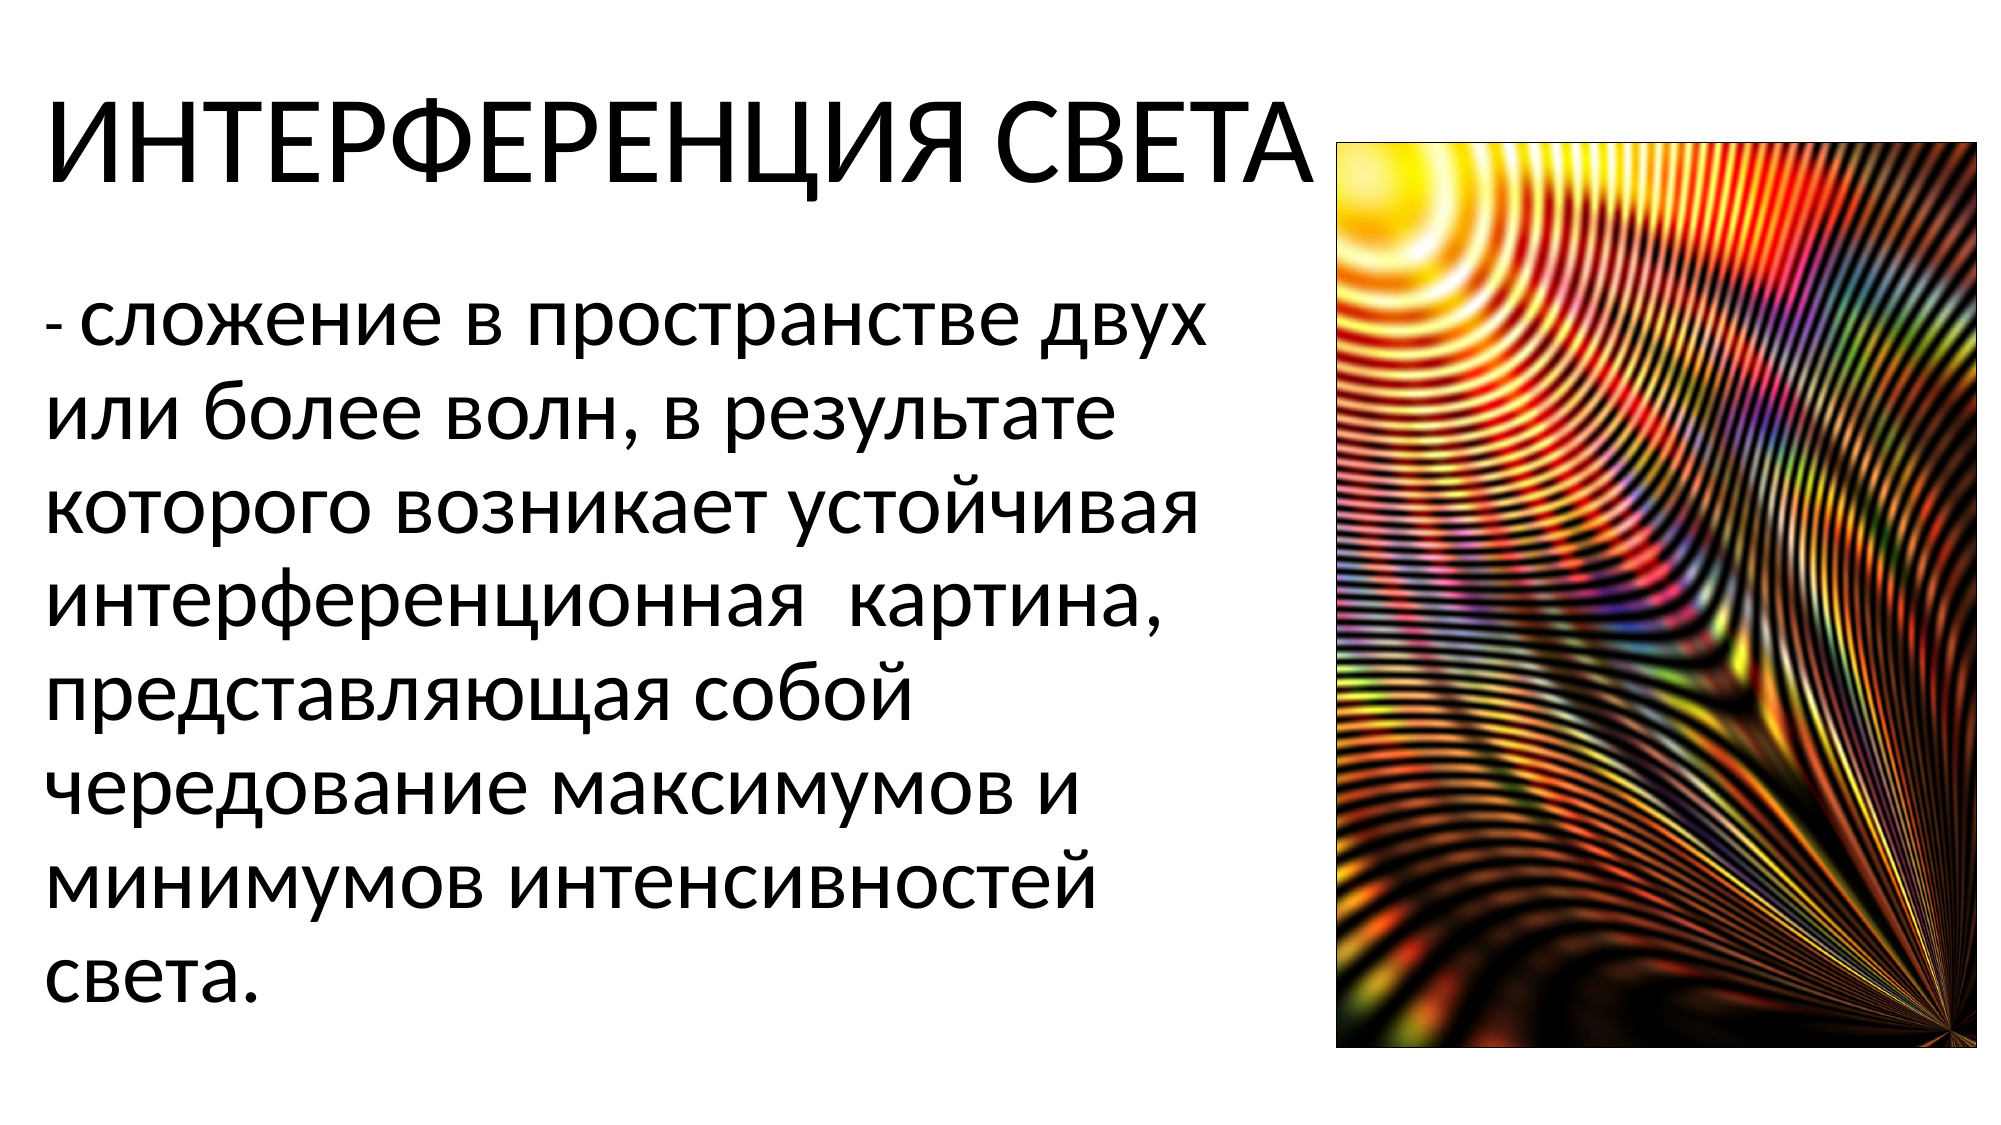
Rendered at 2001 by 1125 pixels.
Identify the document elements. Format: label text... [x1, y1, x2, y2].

title ИНТЕРФЕРЕНЦИЯ СВЕТА [29, 33, 1755, 252]
list - сложение в пространстве двух или более волн, в результате которого возникает устойчивая интерференционная картина, представляющая собой чередование максимумов и минимумов интенсивностей света. [29, 262, 1255, 1029]
picture [1203, 144, 2000, 1047]
